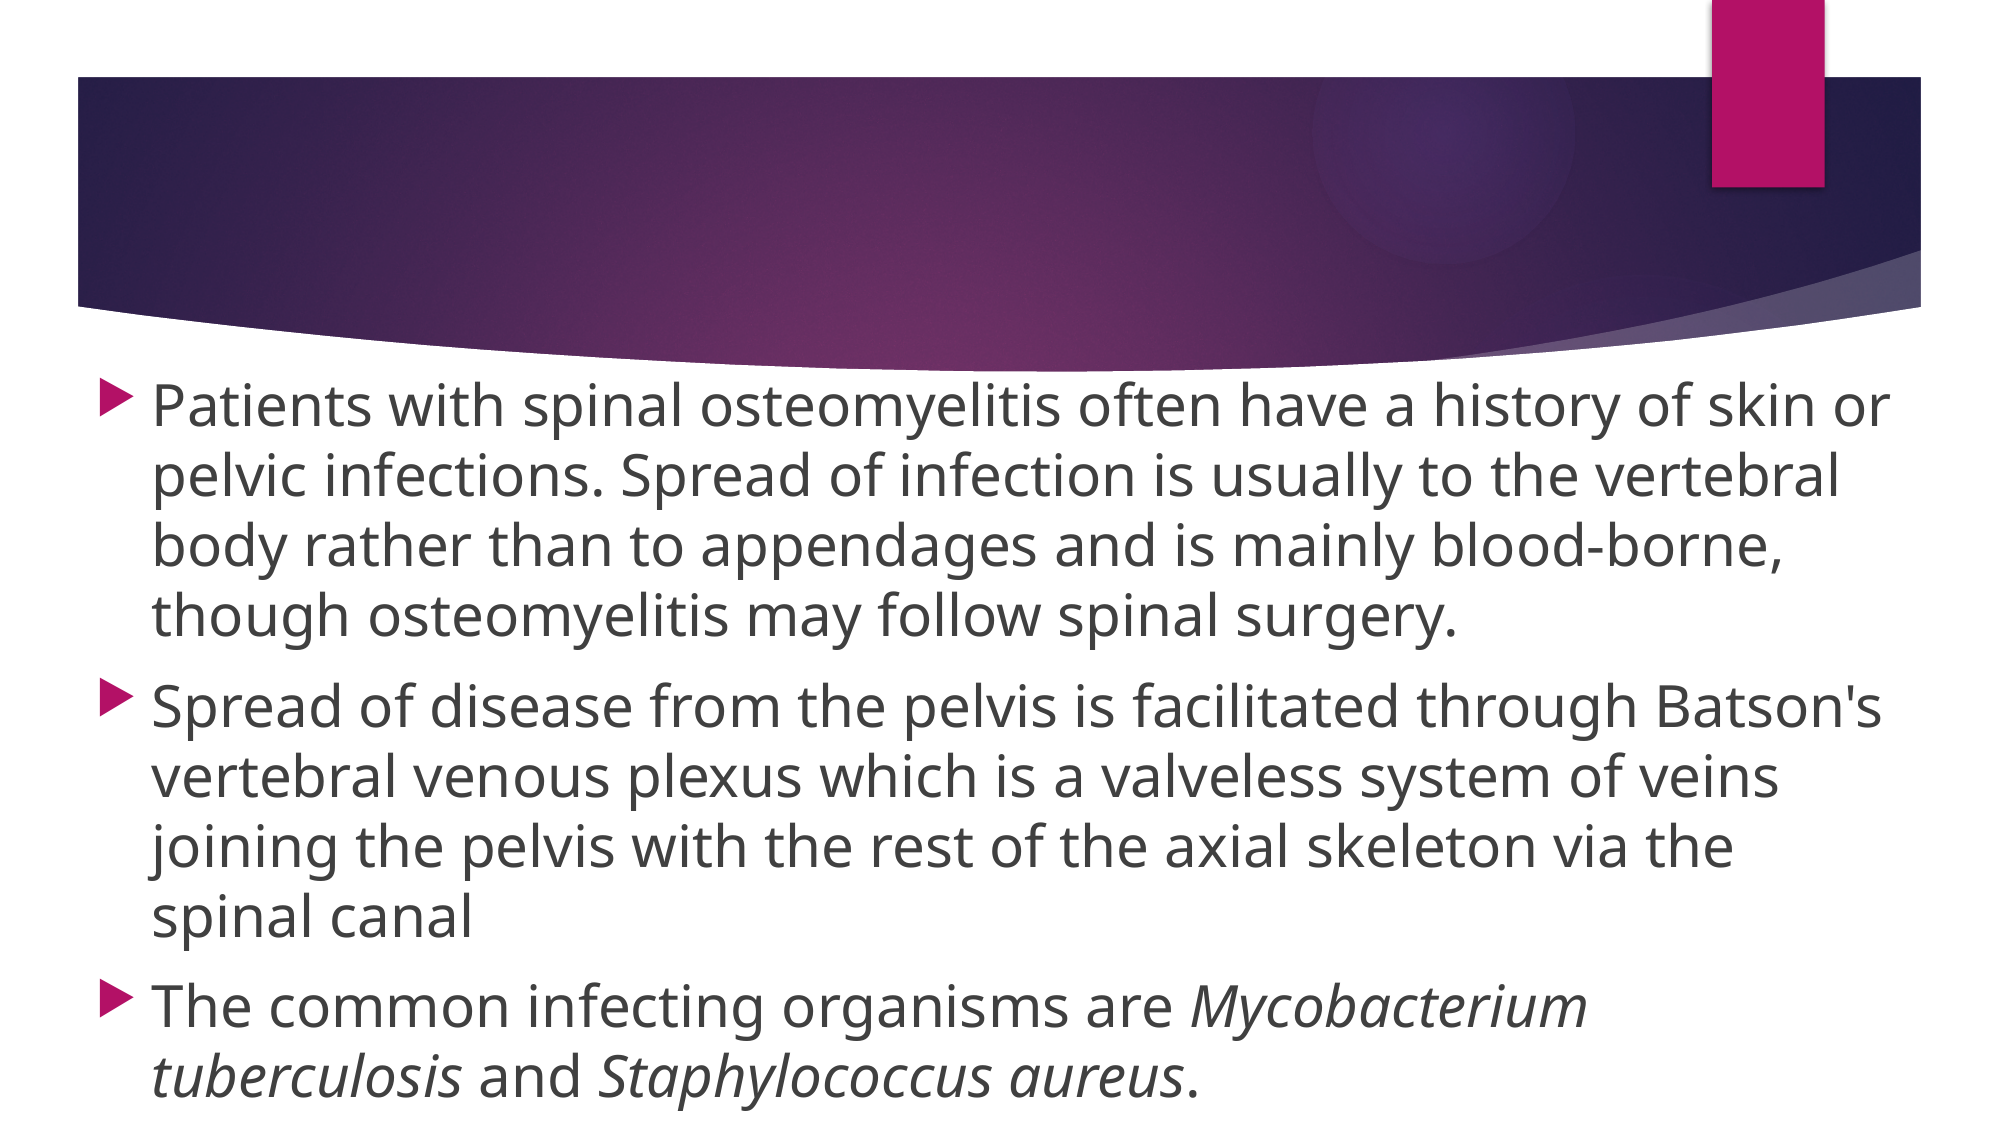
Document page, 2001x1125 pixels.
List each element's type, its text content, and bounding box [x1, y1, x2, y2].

list Patients with spinal osteomyelitis often have a history of skin or pelvic infections. Spread of infection is usually to the vertebral body rather than to appendages and is mainly blood-borne, though osteomyelitis may follow spinal surgery. Spread of disease from the pelvis is facilitated through Batson's vertebral venous plexus which is a valveless system of veins joining the pelvis with the rest of the axial skeleton via the spinal canal The common infecting organisms are Mycobacterium tuberculosis and Staphylococcus aureus. [80, 360, 1915, 1125]
